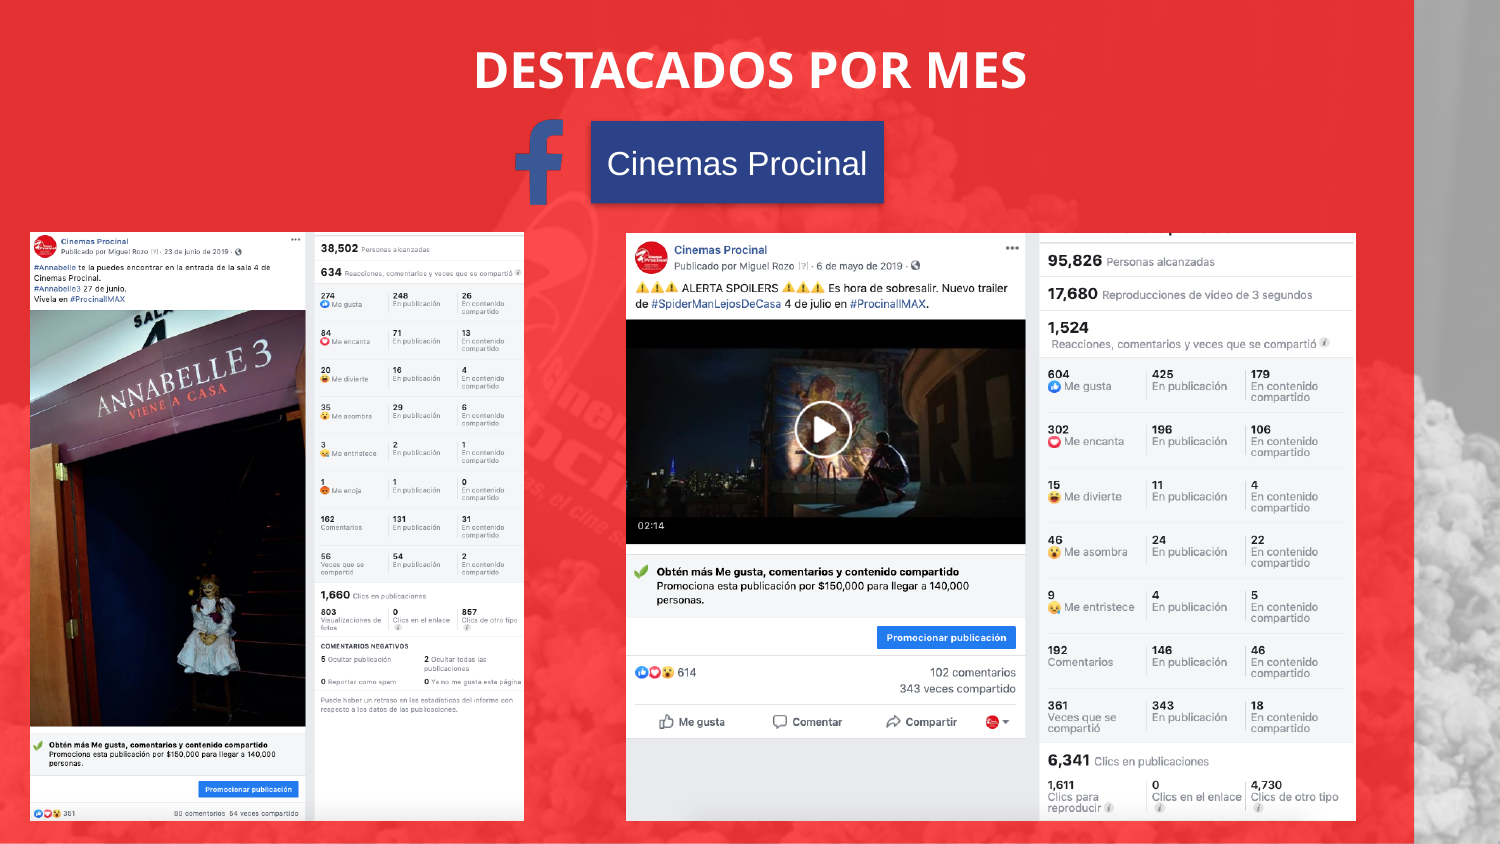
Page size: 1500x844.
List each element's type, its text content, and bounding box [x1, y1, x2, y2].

picture [626, 232, 1357, 822]
picture [30, 84, 617, 821]
title DESTACADOS POR MES [0, 23, 1500, 106]
text_box Cinemas Procinal [622, 120, 885, 204]
